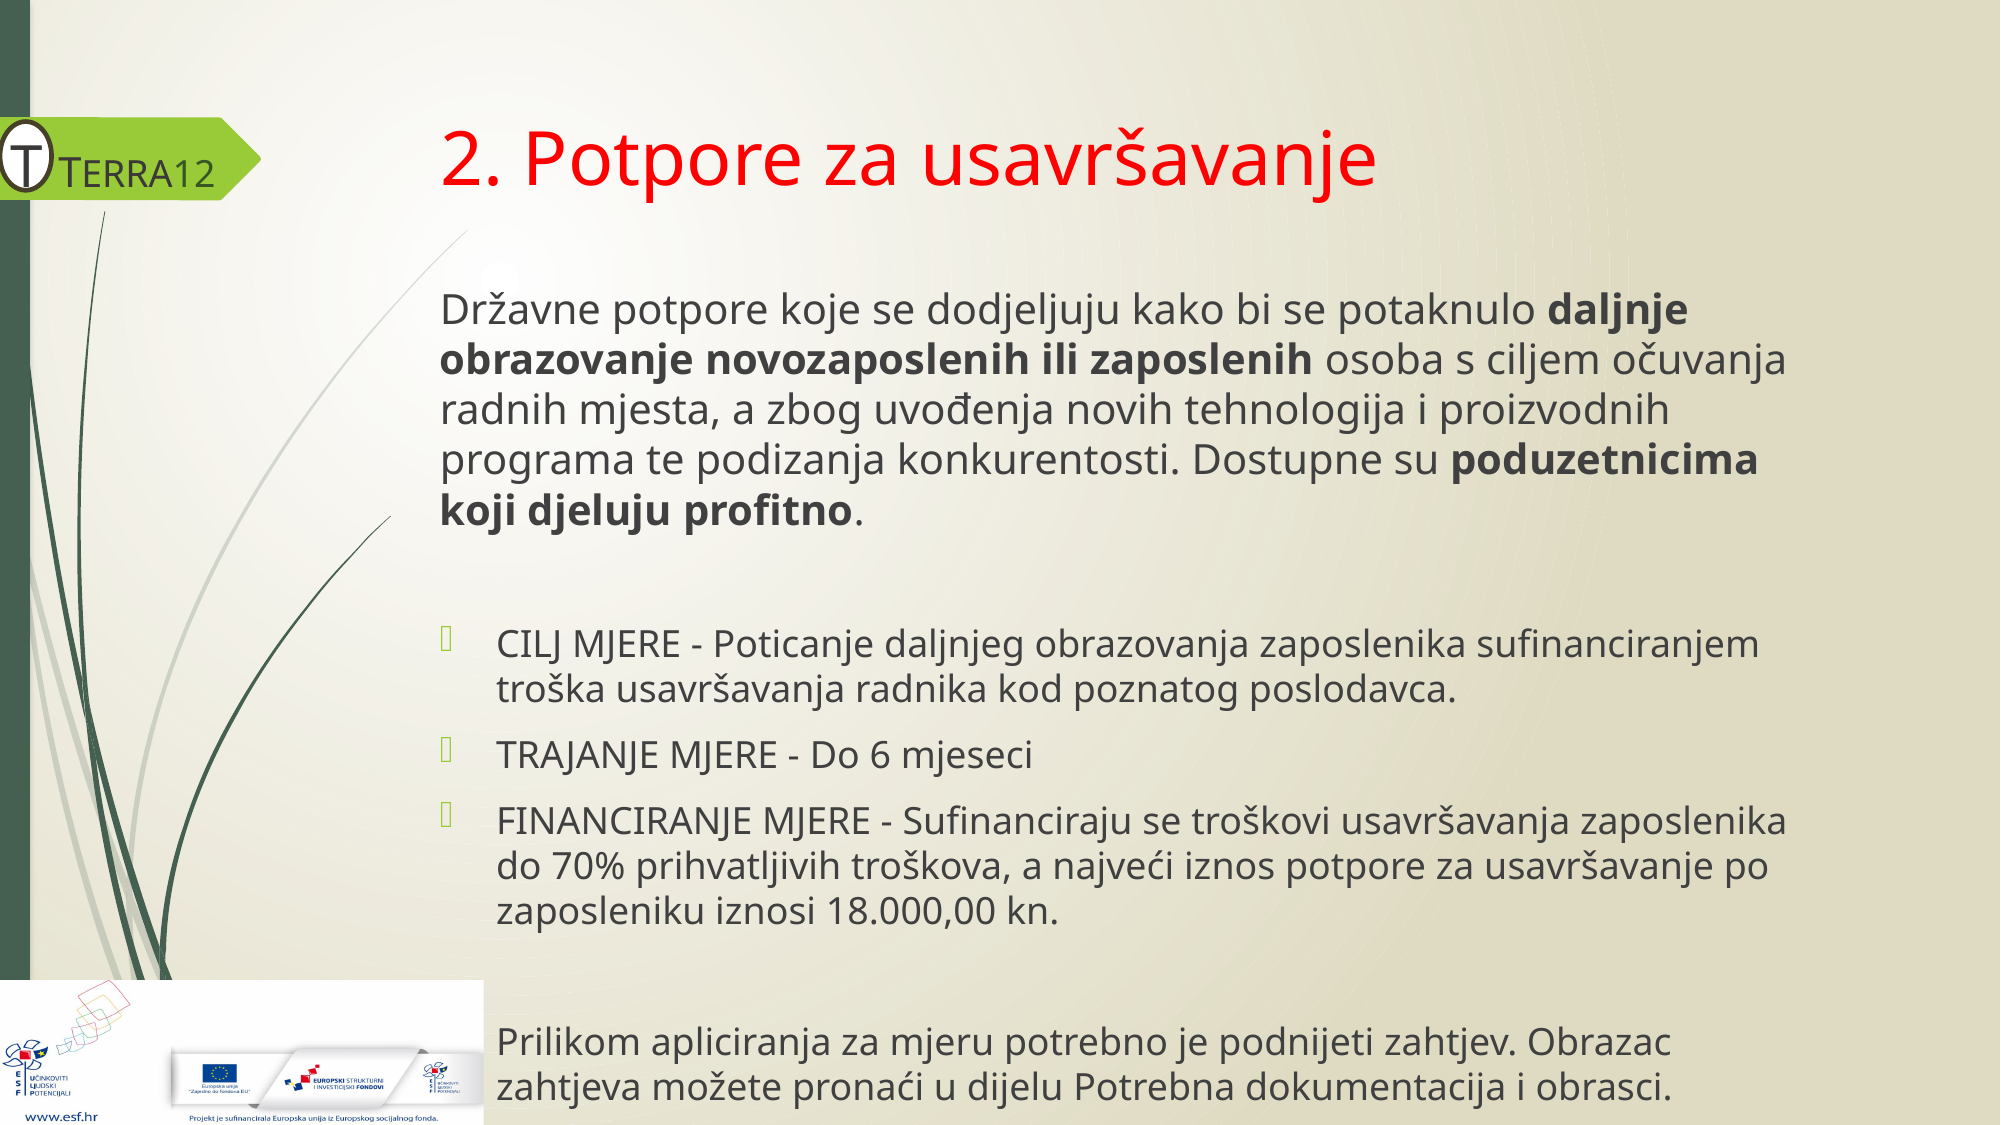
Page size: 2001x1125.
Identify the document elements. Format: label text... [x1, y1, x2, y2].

list Državne potpore koje se dodjeljuju kako bi se potaknulo daljnje obrazovanje novozaposlenih ili zaposlenih osoba s ciljem očuvanja radnih mjesta, a zbog uvođenja novih tehnologija i proizvodnih programa te podizanja konkurentosti. Dostupne su poduzetnicima koji djeluju profitno. CILJ MJERE - Poticanje daljnjeg obrazovanja zaposlenika sufinanciranjem troška usavršavanja radnika kod poznatog poslodavca. TRAJANJE MJERE - Do 6 mjeseci FINANCIRANJE MJERE - Sufinanciraju se troškovi usavršavanja zaposlenika do 70% prihvatljivih troškova, a najveći iznos potpore za usavršavanje po zaposleniku iznosi 18.000,00 kn. Prilikom apliciranja za mjeru potrebno je podnijeti zahtjev. Obrazac zahtjeva možete pronaći u dijelu Potrebna dokumentacija i obrasci. [424, 275, 1814, 1125]
text_box T TERRA12 [0, 121, 231, 207]
picture [0, 980, 484, 1125]
title 2. Potpore za usavršavanje [425, 102, 1888, 313]
